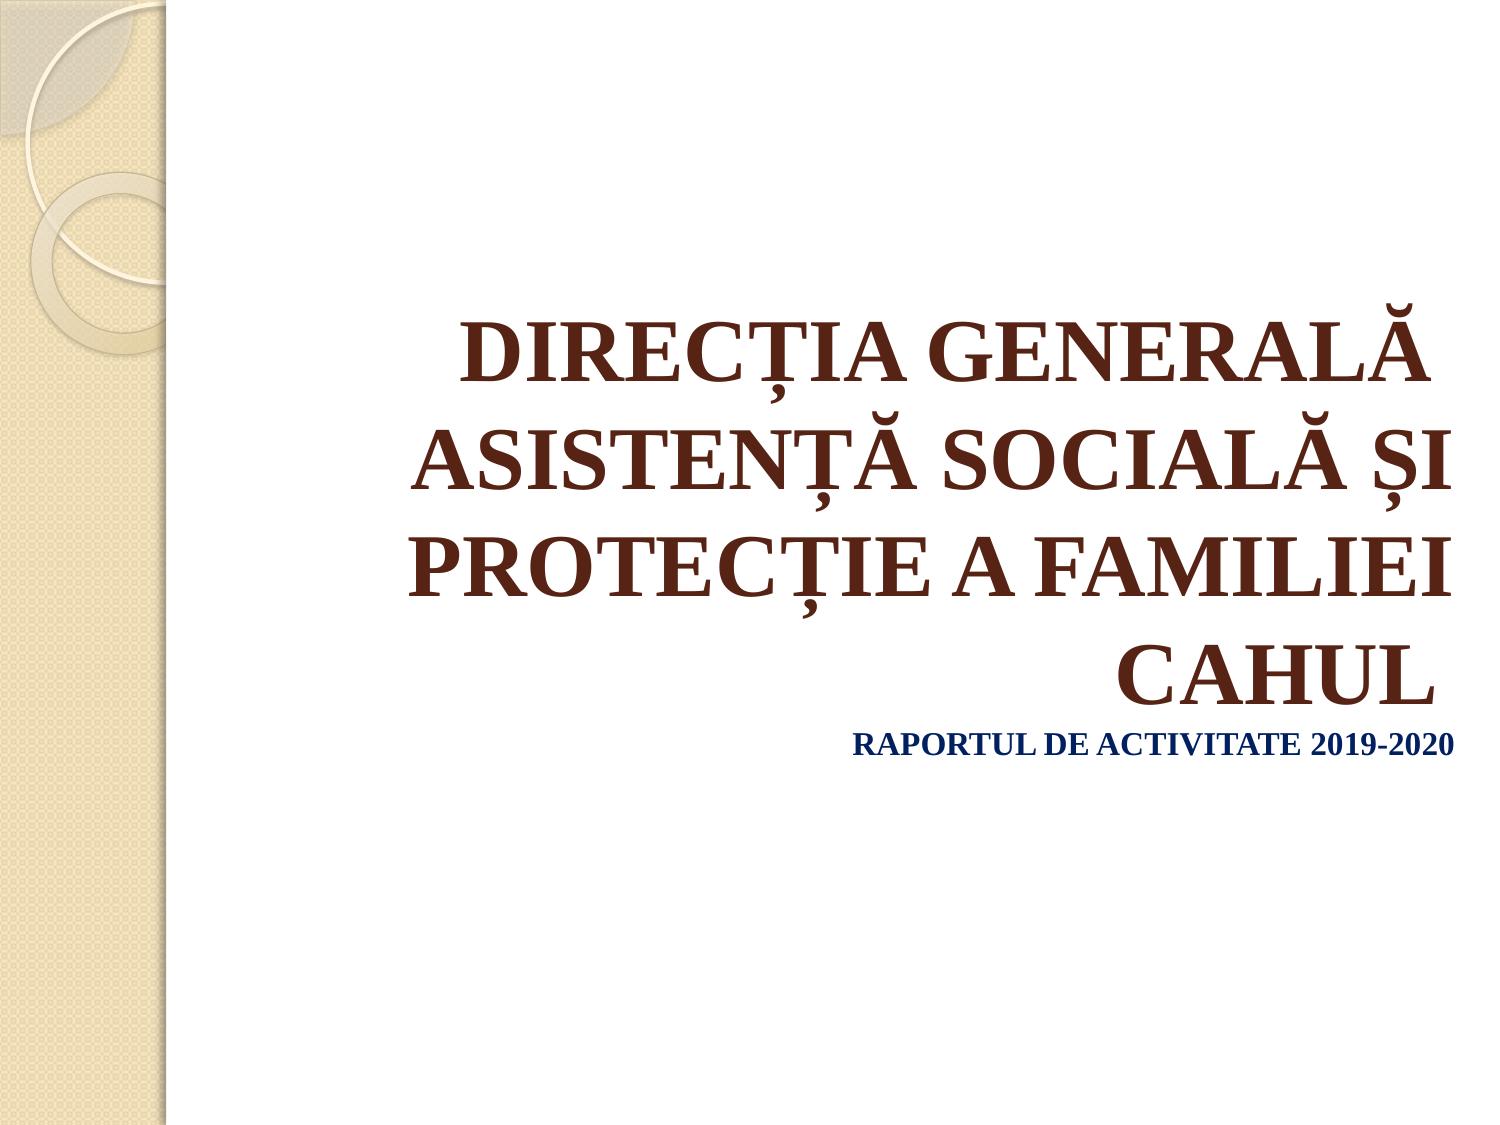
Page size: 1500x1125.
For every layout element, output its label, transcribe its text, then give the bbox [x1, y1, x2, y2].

title DIRECȚIA GENERALĂ ASISTENȚĂ SOCIALĂ ȘI PROTECȚIE A FAMILIEI CAHUL RAPORTUL DE ACTIVITATE 2019-2020 [100, 219, 1471, 835]
